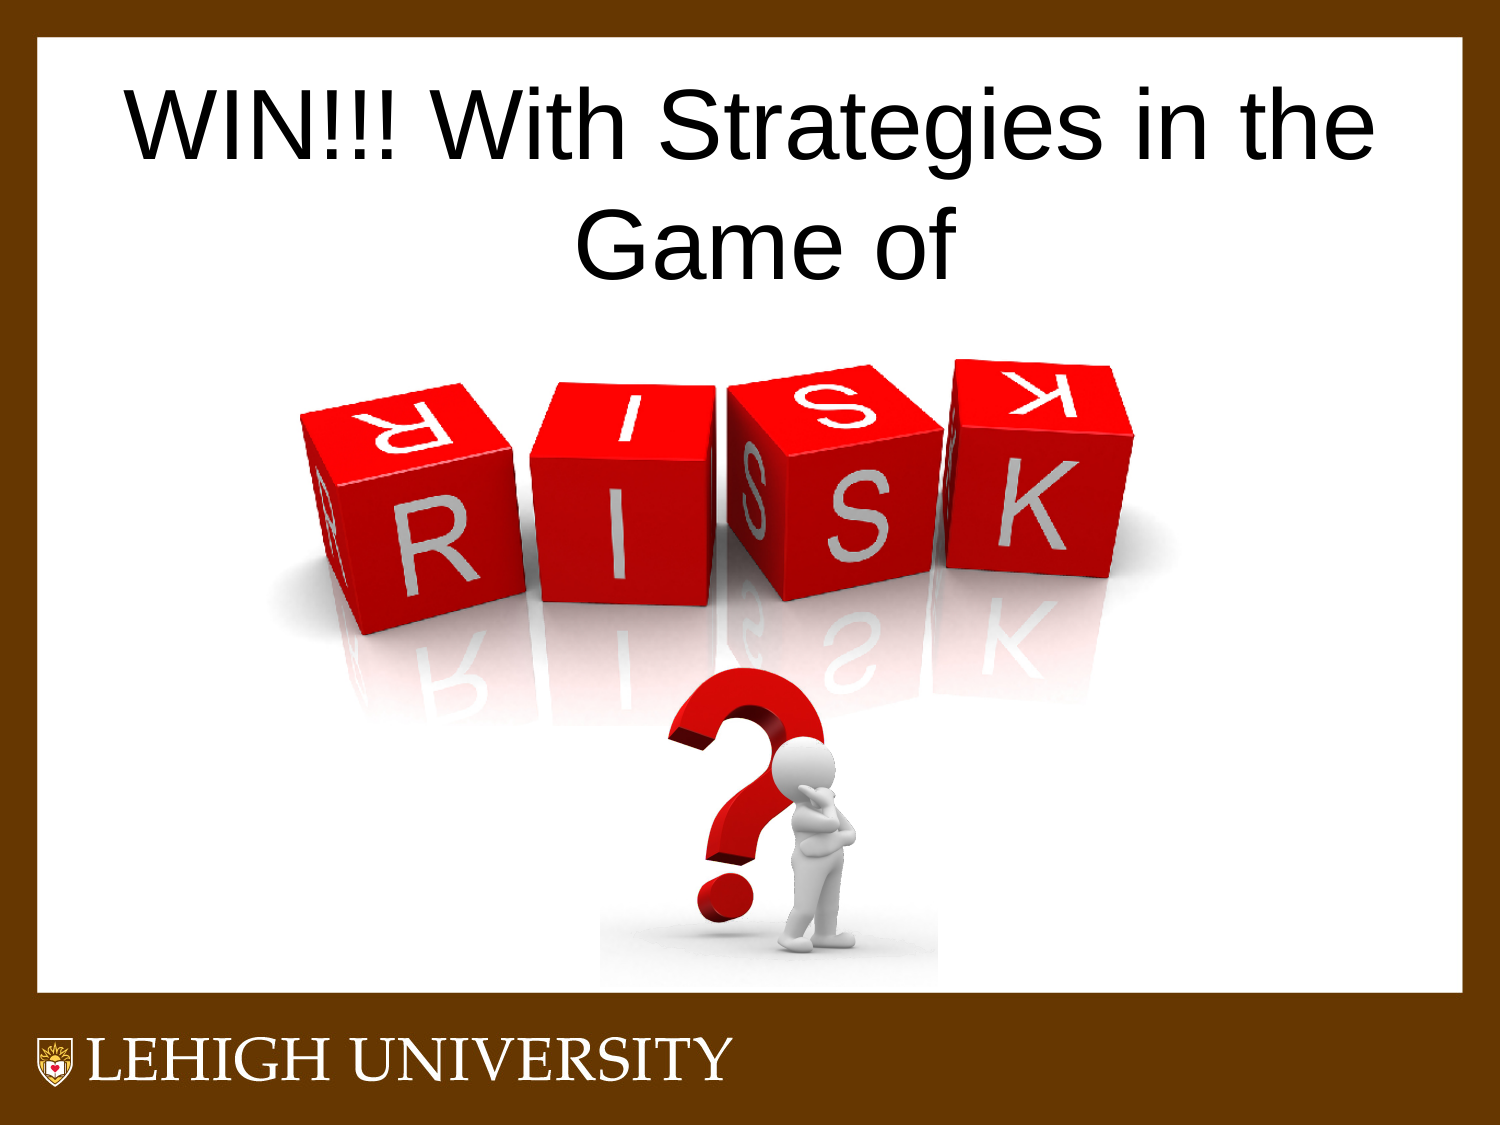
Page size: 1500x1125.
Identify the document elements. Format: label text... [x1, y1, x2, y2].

title WIN!!! With Strategies in the Game of [35, 52, 1468, 353]
picture [0, 0, 1500, 1125]
